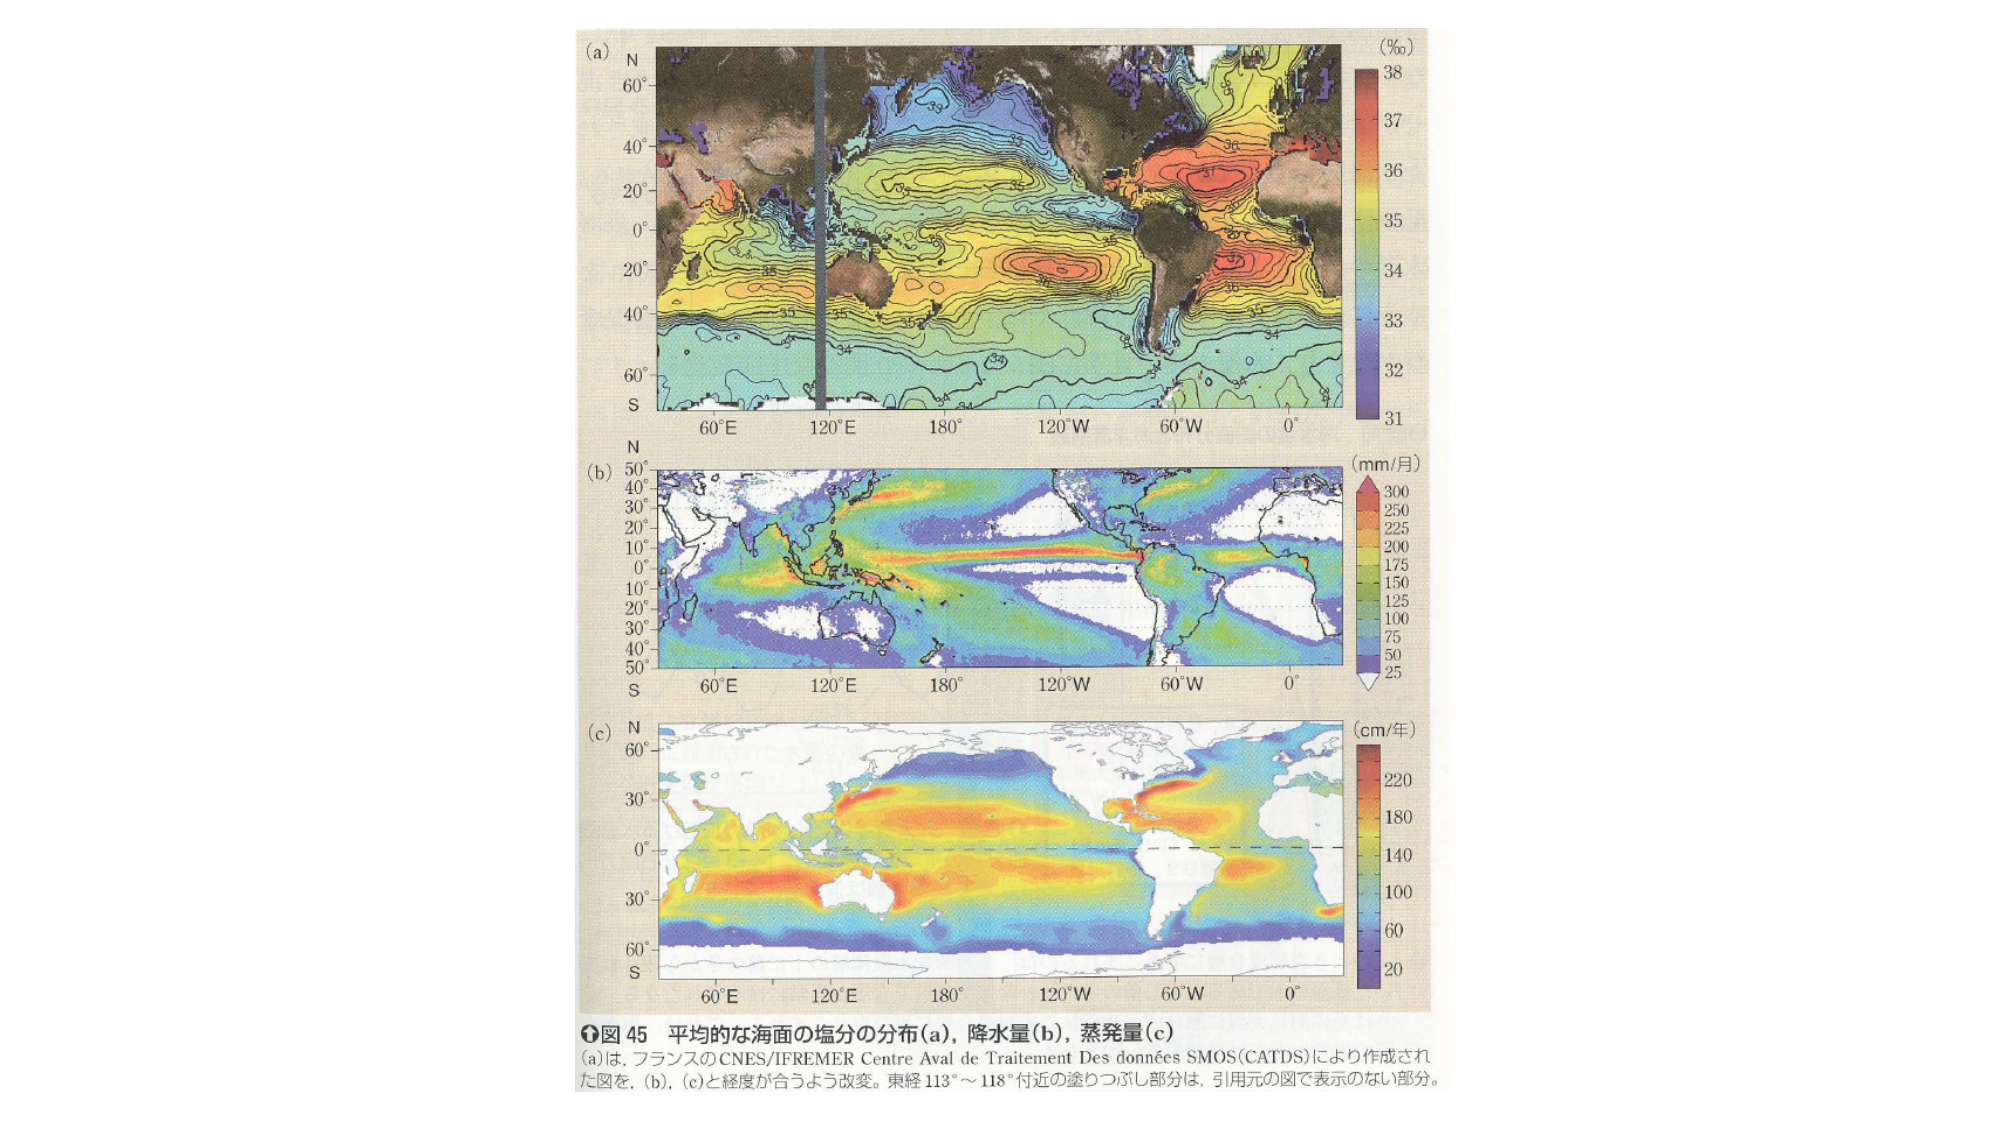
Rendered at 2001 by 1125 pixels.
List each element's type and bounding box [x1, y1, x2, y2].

picture [574, 28, 1450, 1092]
